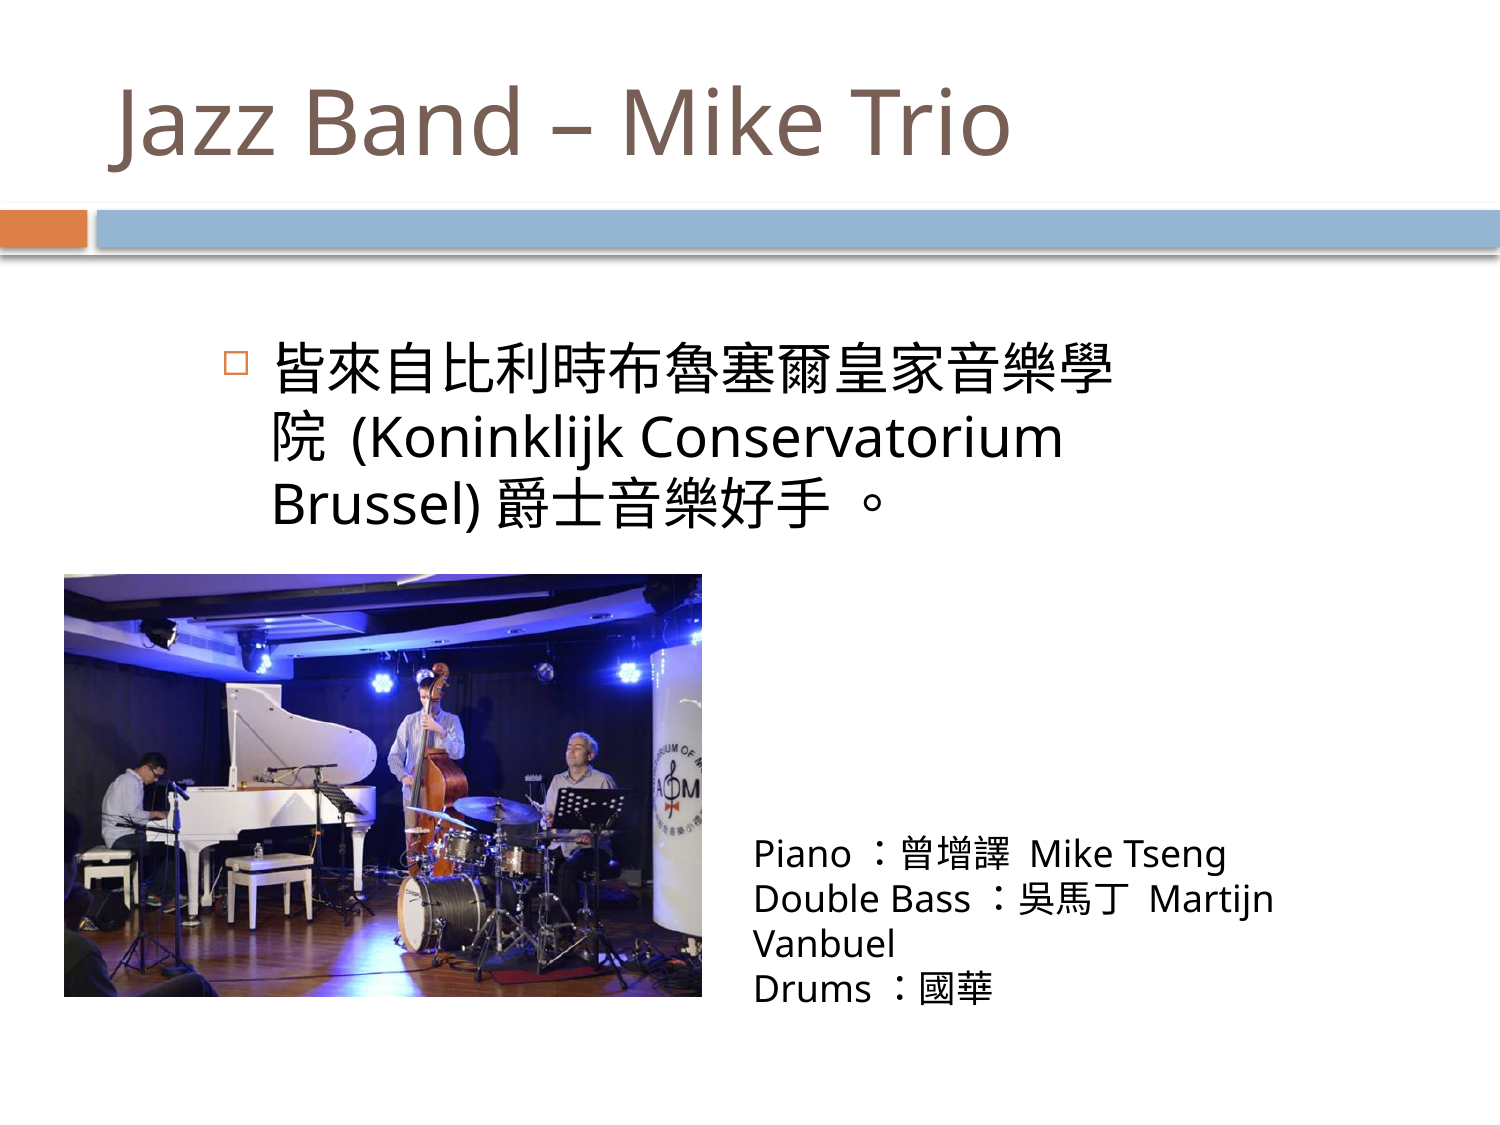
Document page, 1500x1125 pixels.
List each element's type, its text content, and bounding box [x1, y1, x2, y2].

title Jazz Band – Mike Trio [100, 37, 1438, 200]
list 皆來自比利時布魯塞爾皇家音樂學院 (Koninklijk Conservatorium Brussel)爵士音樂好手 。 [206, 326, 1294, 544]
picture [64, 573, 703, 997]
text_box Piano：曾增譯 Mike Tseng Double Bass：吳馬丁 Martijn Vanbuel Drums：國華 [738, 822, 1376, 1017]
